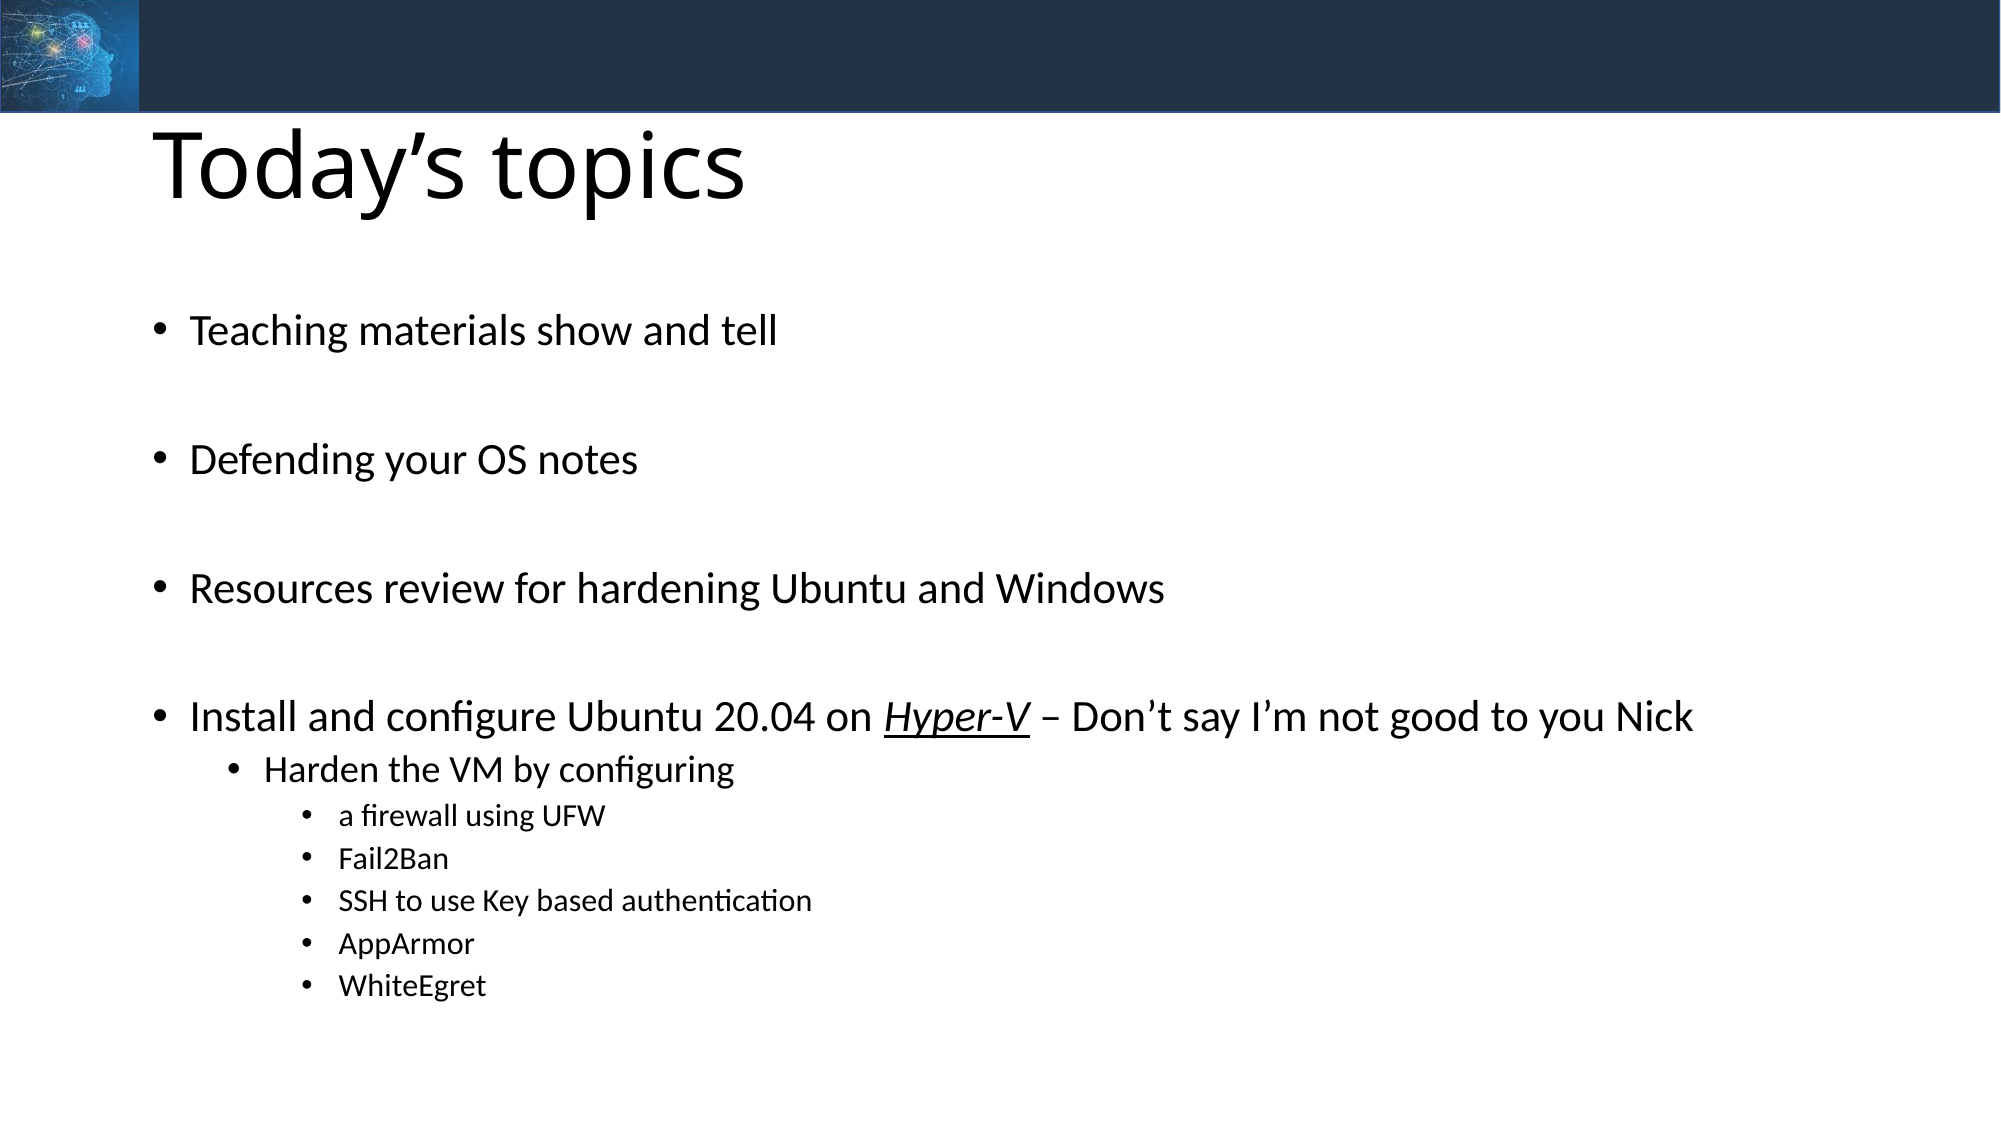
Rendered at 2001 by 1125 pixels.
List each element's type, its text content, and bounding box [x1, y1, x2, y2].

title Today’s topics [137, 59, 1863, 278]
list Teaching materials show and tell Defending your OS notes Resources review for hardening Ubuntu and Windows Install and configure Ubuntu 20.04 on Hyper-V – Don’t say I’m not good to you Nick Harden the VM by configuring a firewall using UFW Fail2Ban SSH to use Key based authentication AppArmor WhiteEgret [137, 299, 1863, 1014]
picture [2, 0, 139, 111]
